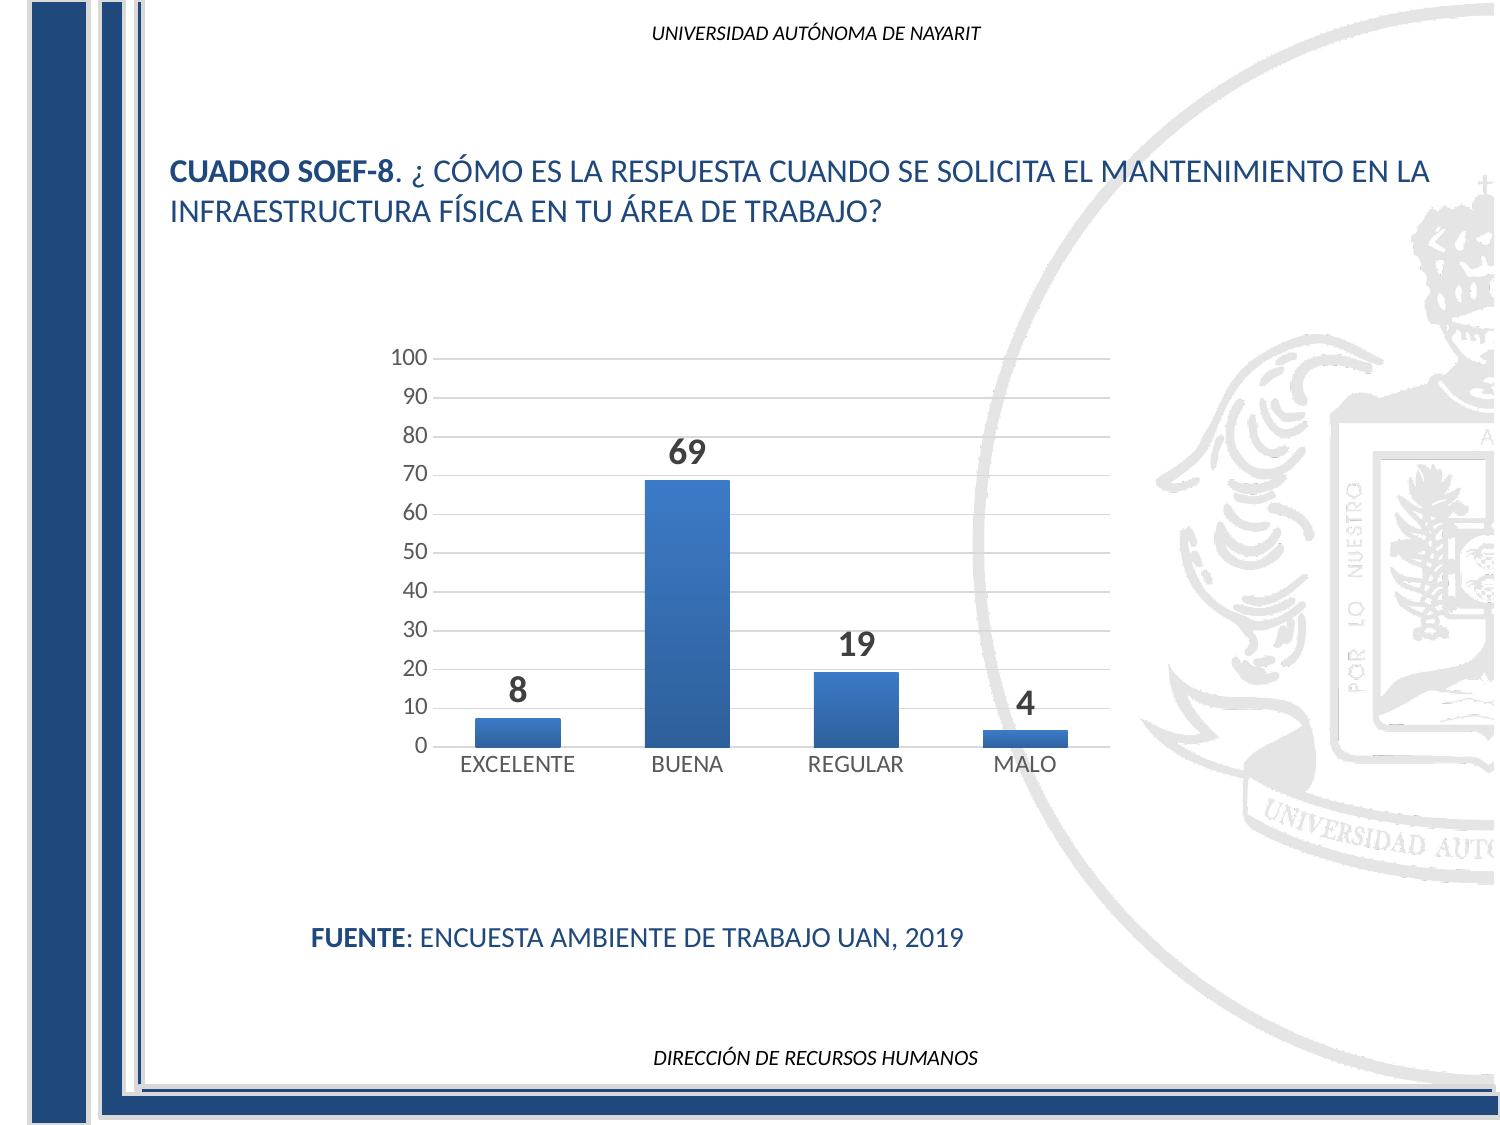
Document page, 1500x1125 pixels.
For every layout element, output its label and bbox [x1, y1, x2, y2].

text_box [29, 0, 1500, 1125]
chart [374, 337, 1126, 788]
